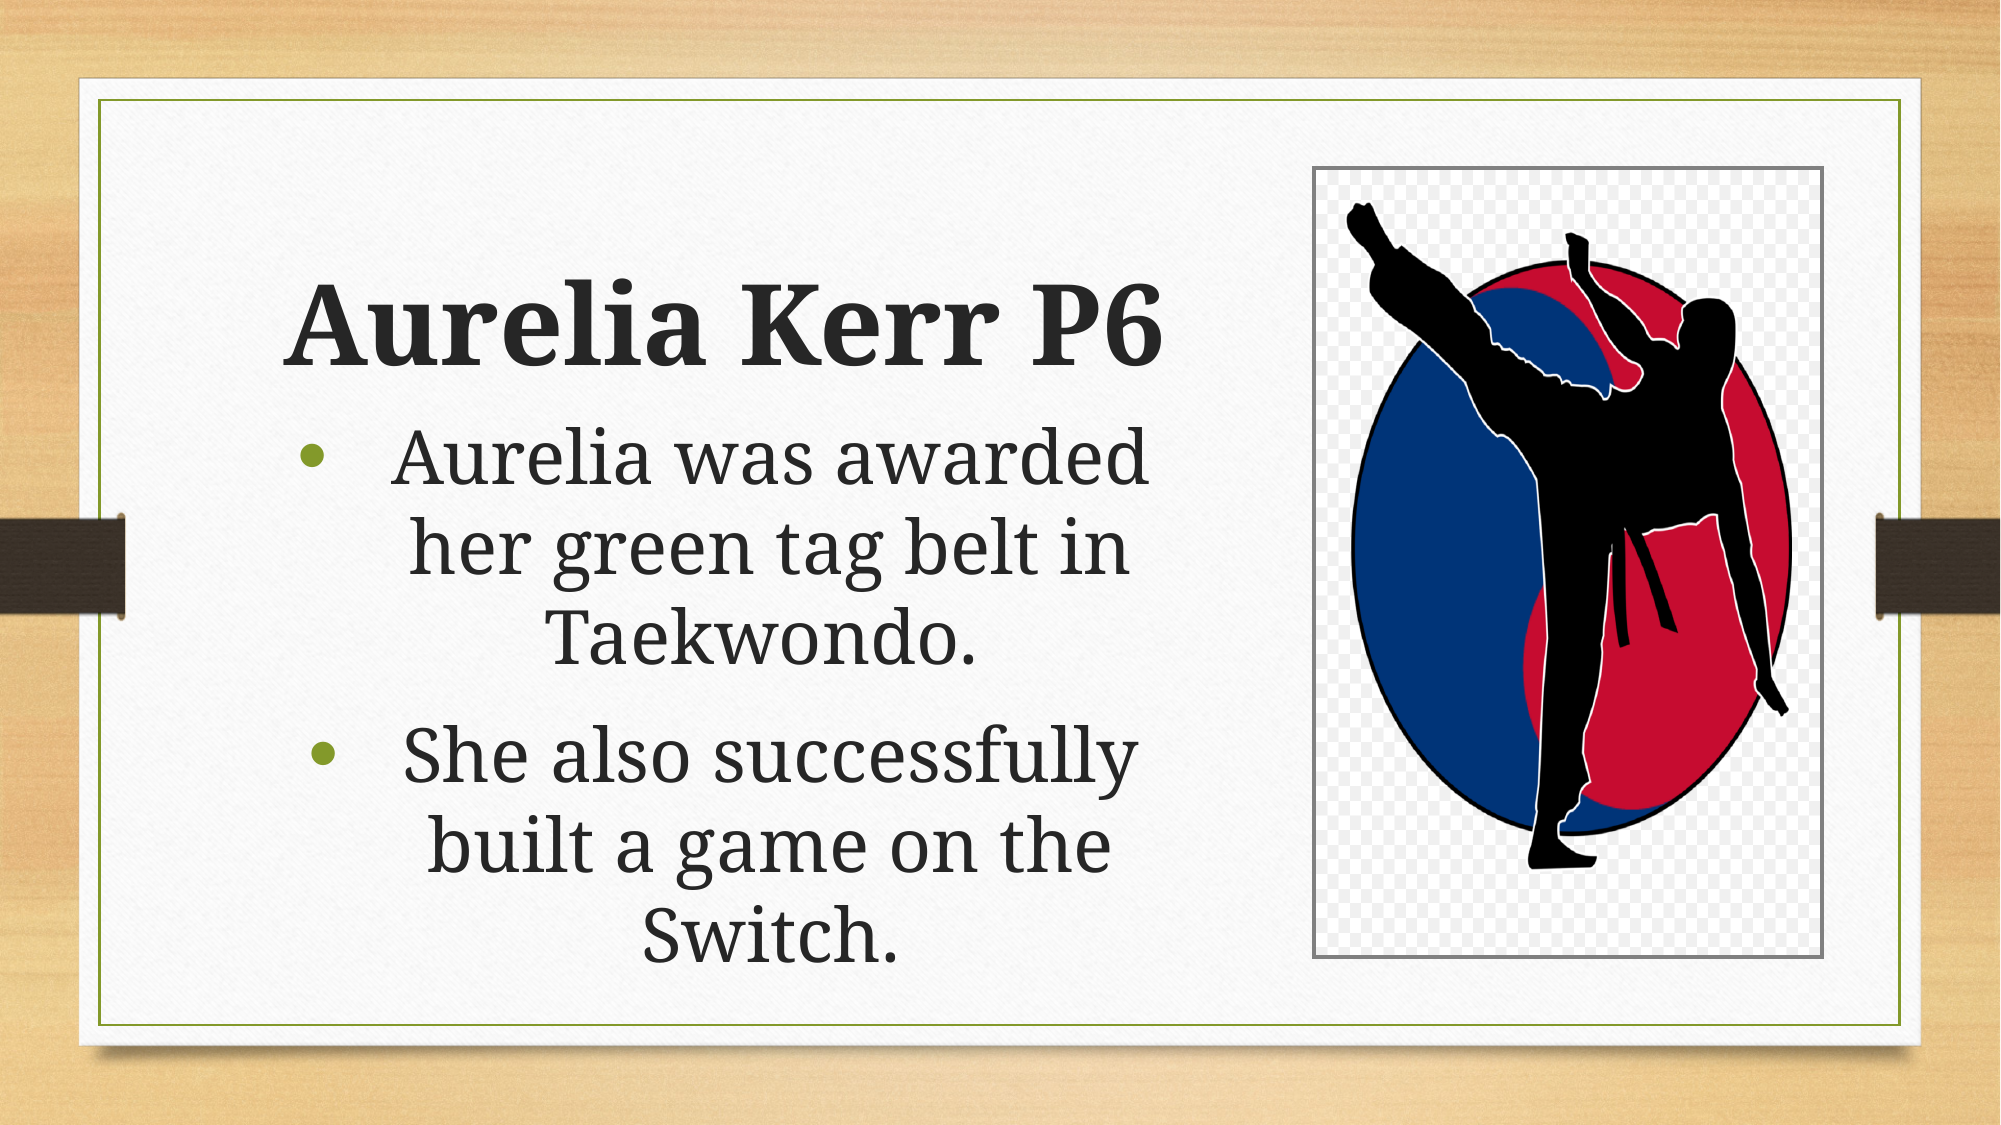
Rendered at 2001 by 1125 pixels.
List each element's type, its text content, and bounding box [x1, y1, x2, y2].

picture [0, 0, 2001, 1125]
title Aurelia Kerr P6 [212, 170, 1237, 396]
list Aurelia was awarded her green tag belt in Taekwondo. She also successfully built a game on the Switch. [212, 402, 1237, 735]
